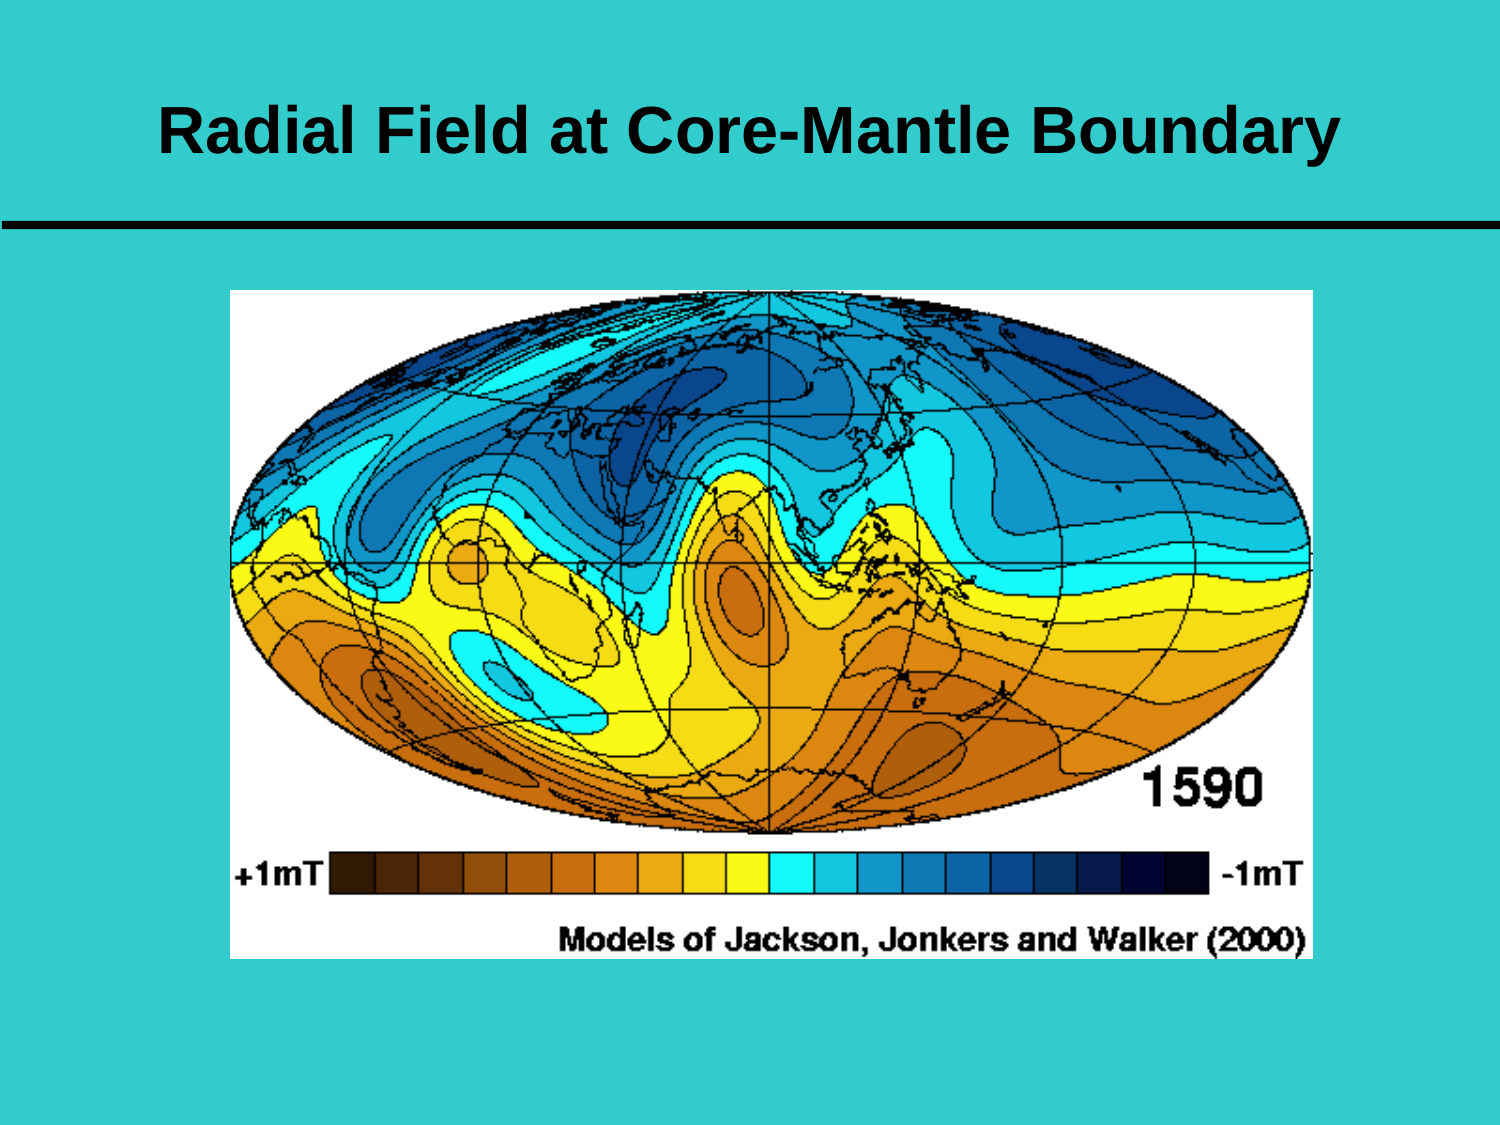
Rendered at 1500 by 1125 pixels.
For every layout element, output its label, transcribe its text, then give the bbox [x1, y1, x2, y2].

title Radial Field at Core-Mantle Boundary [91, 52, 1409, 201]
picture [229, 290, 1313, 959]
